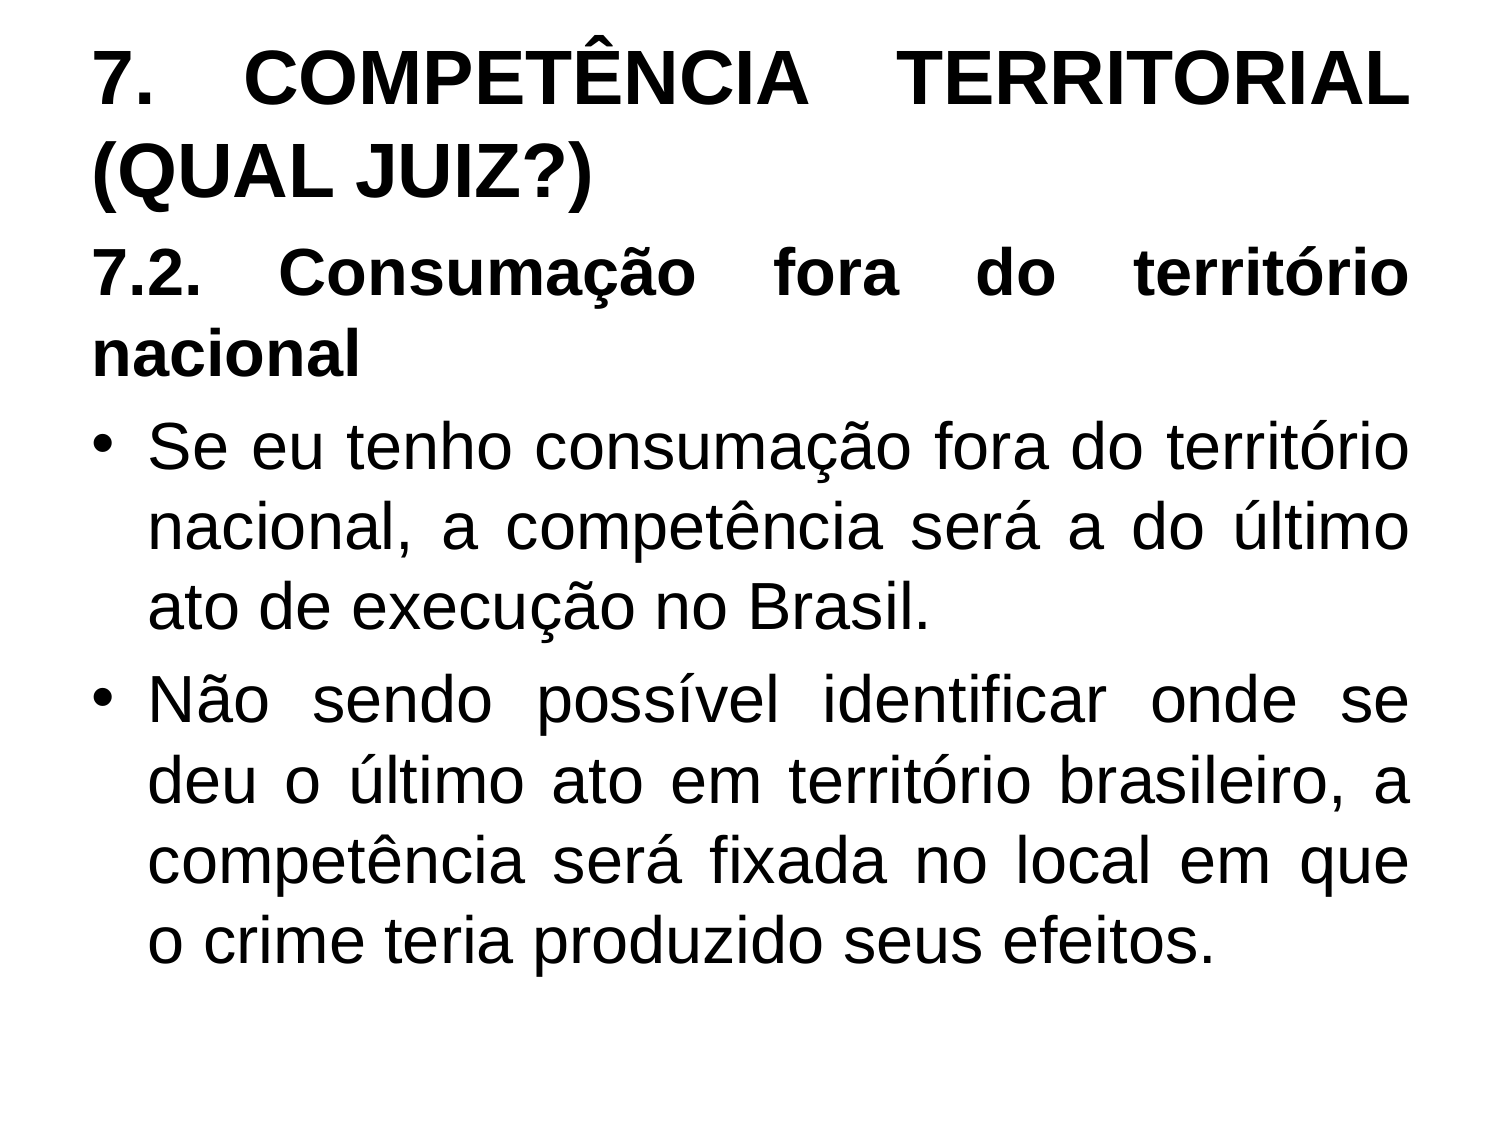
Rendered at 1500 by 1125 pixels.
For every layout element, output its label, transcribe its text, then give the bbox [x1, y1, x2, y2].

list 7.2. Consumação fora do território nacional Se eu tenho consumação fora do território nacional, a competência será a do último ato de execução no Brasil. Não sendo possível identificar onde se deu o último ato em território brasileiro, a competência será fixada no local em que o crime teria produzido seus efeitos. [76, 221, 1427, 1059]
title 7. COMPETÊNCIA TERRITORIAL (QUAL JUIZ?) [76, 42, 1427, 198]
